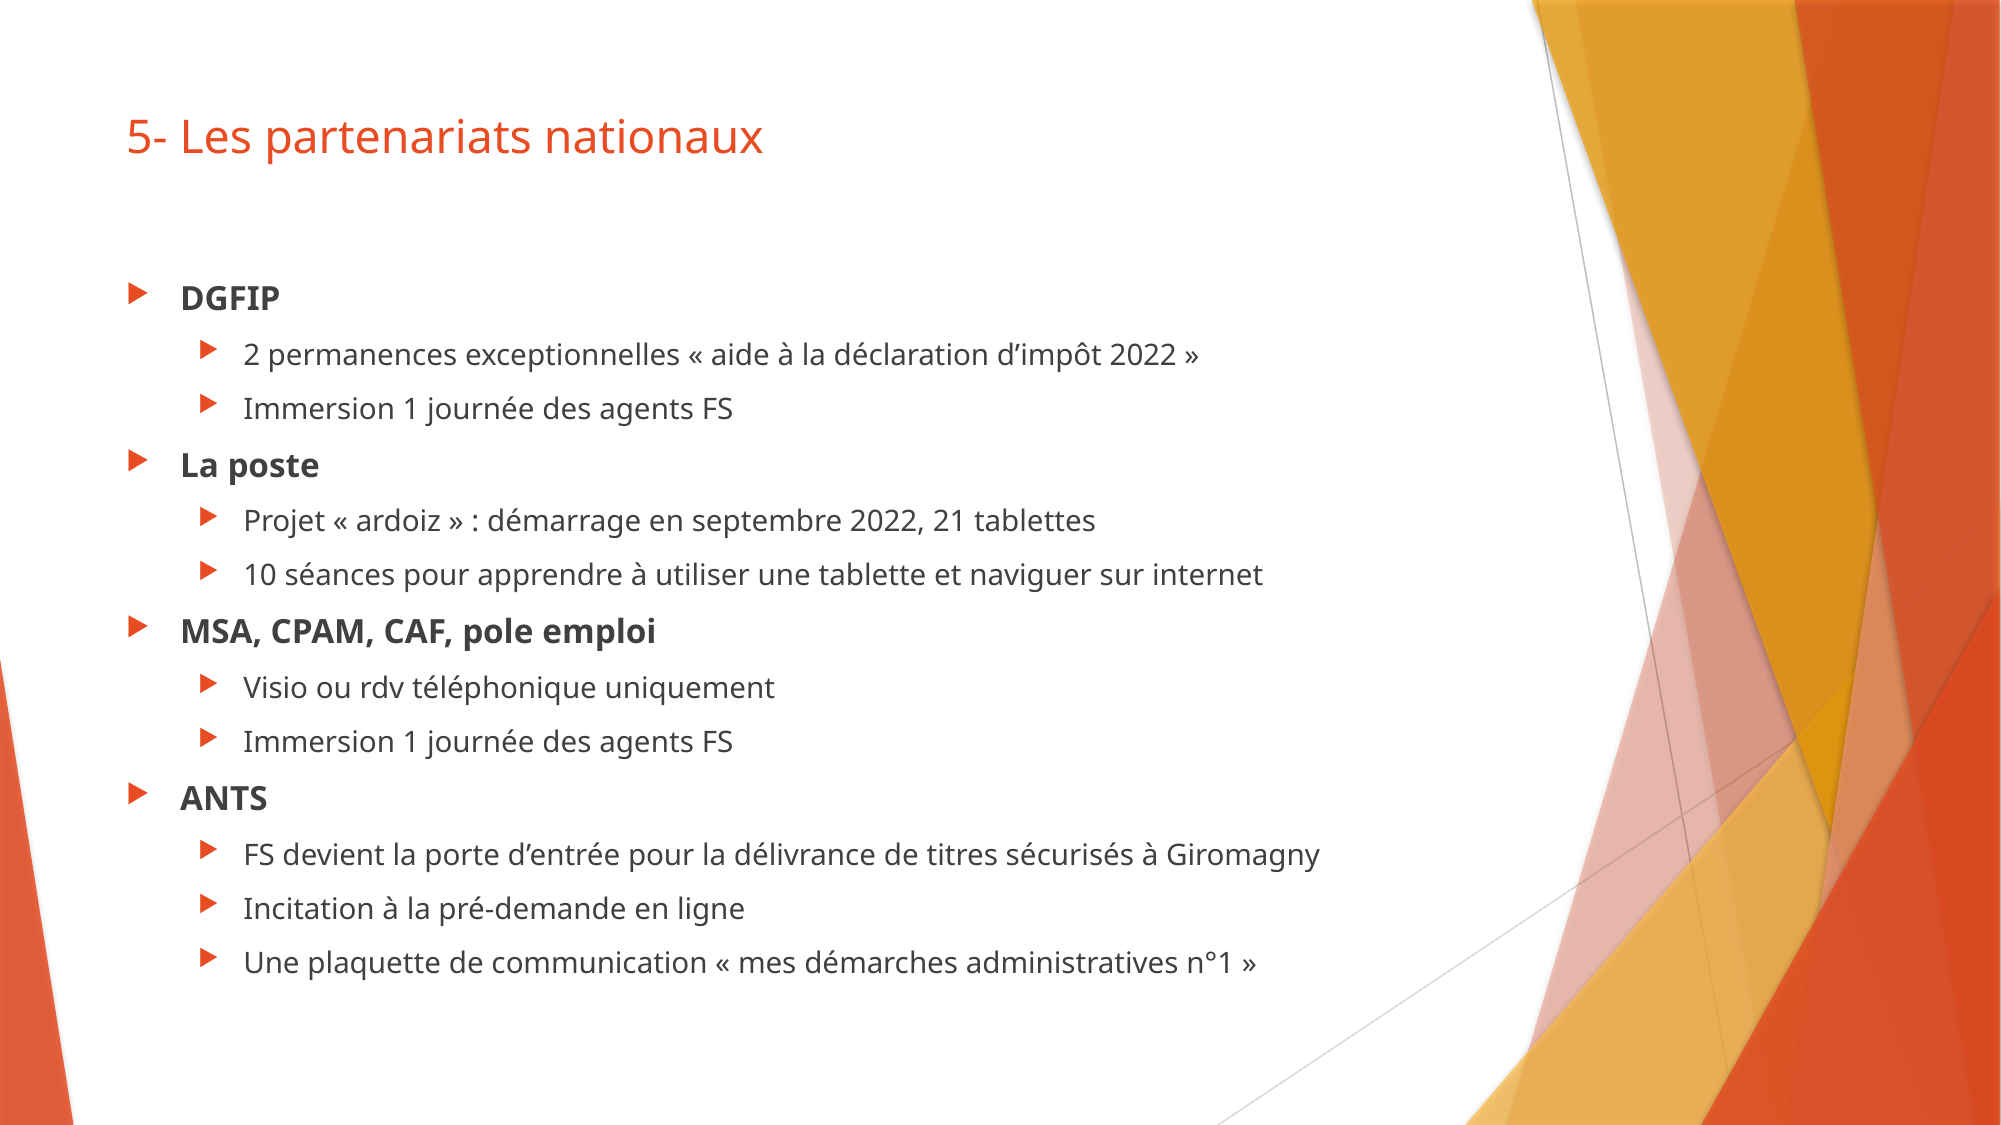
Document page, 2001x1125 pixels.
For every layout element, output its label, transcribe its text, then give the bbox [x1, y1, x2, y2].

list DGFIP 2 permanences exceptionnelles « aide à la déclaration d’impôt 2022 » Immersion 1 journée des agents FS La poste Projet « ardoiz » : démarrage en septembre 2022, 21 tablettes 10 séances pour apprendre à utiliser une tablette et naviguer sur internet MSA, CPAM, CAF, pole emploi Visio ou rdv téléphonique uniquement Immersion 1 journée des agents FS ANTS FS devient la porte d’entrée pour la délivrance de titres sécurisés à Giromagny Incitation à la pré-demande en ligne Une plaquette de communication « mes démarches administratives n°1 » [111, 210, 1522, 992]
title 5- Les partenariats nationaux [111, 99, 1522, 210]
